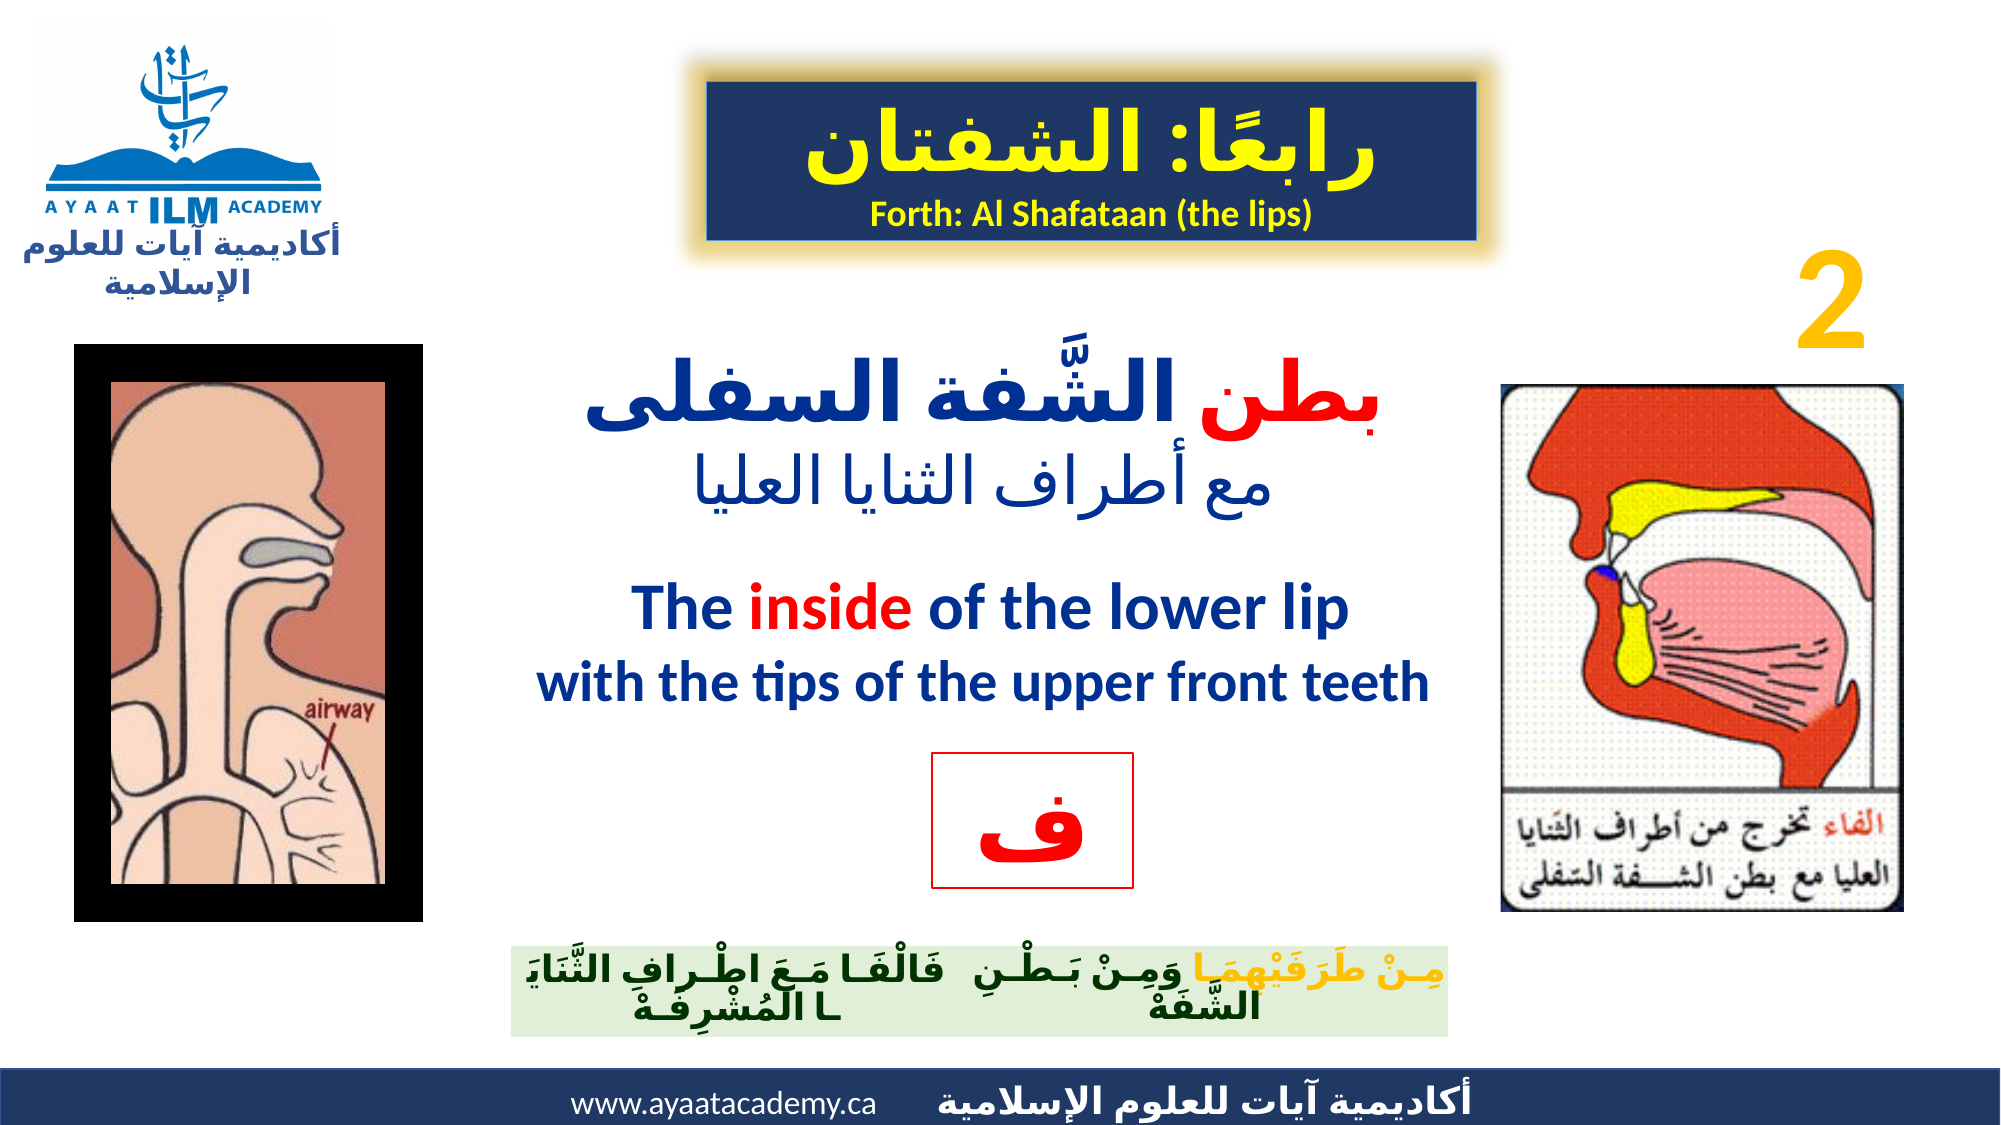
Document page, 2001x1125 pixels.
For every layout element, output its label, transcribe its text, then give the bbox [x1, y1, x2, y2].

text_box بطن الشَّفة السفلى مع أطراف الثنايا العليا The inside of the lower lip with the tips of the upper front teeth [487, 330, 1480, 721]
table_header فَالْفَـا مَـعَ اطْـرافِ الثَّنَايَـا المُشْرِفَـهْ [511, 946, 961, 1037]
picture [32, 21, 332, 241]
picture [1500, 384, 1904, 912]
text_box ف [932, 753, 1133, 889]
text_box رابعًا: الشفتان Forth: Al Shafataan (the lips) [706, 81, 1477, 241]
text_box 2 [1778, 191, 1886, 384]
picture [111, 381, 386, 885]
table_header مِـنْ طَرَفَيْهِمَـا وَمِـنْ بَـطْـنِ الشَّفَهْ [961, 946, 1448, 1037]
